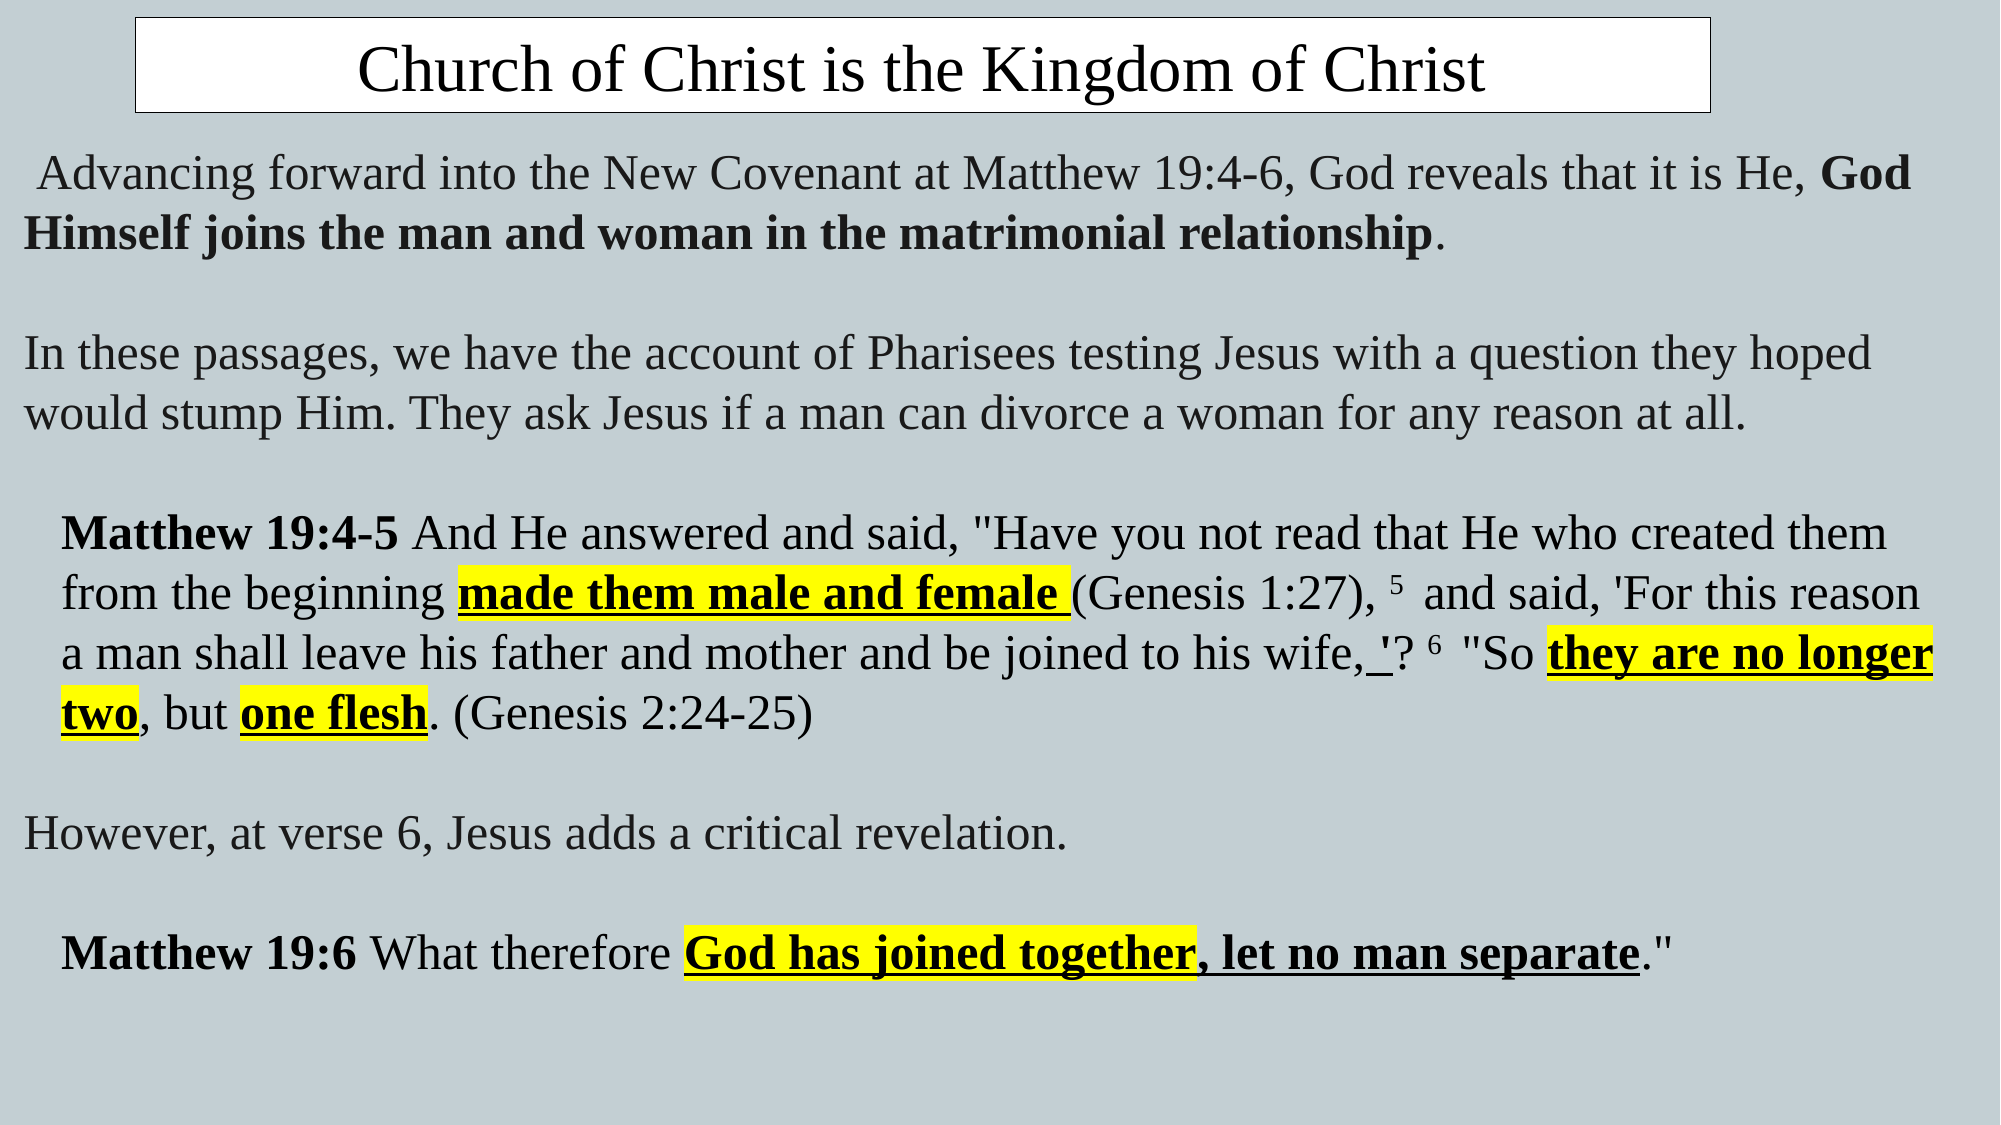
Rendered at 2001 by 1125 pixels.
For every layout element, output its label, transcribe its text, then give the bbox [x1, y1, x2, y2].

text_box Advancing forward into the New Covenant at Matthew 19:4-6, God reveals that it is He, God Himself joins the man and woman in the matrimonial relationship. In these passages, we have the account of Pharisees testing Jesus with a question they hoped would stump Him. They ask Jesus if a man can divorce a woman for any reason at all. Matthew 19:4-5 And He answered and said, "Have you not read that He who created them from the beginning made them male and female (Genesis 1:27), 5 and said, 'For this reason a man shall leave his father and mother and be joined to his wife, '? 6 "So they are no longer two, but one flesh. (Genesis 2:24-25) However, at verse 6, Jesus adds a critical revelation. Matthew 19:6 What therefore God has joined together, let no man separate." [8, 132, 1954, 1097]
text_box Church of Christ is the Kingdom of Christ [135, 17, 1711, 113]
